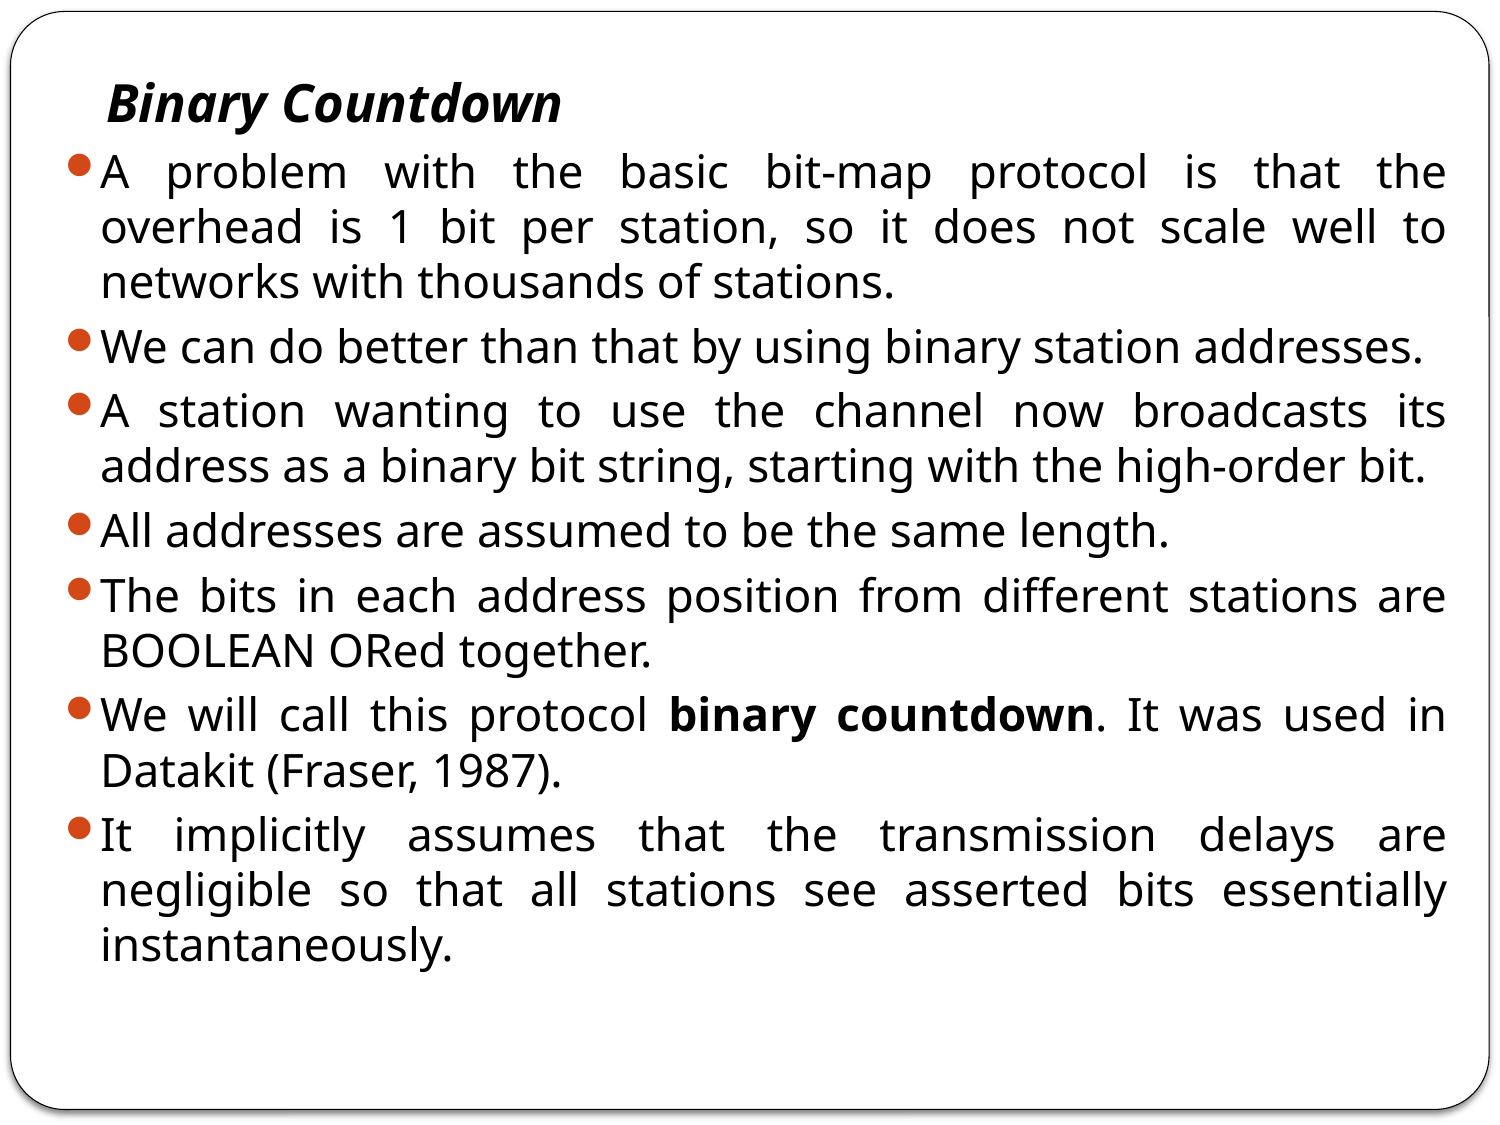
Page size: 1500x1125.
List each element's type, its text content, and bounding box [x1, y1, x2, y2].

list Binary Countdown A problem with the basic bit-map protocol is that the overhead is 1 bit per station, so it does not scale well to networks with thousands of stations. We can do better than that by using binary station addresses. A station wanting to use the channel now broadcasts its address as a binary bit string, starting with the high-order bit. All addresses are assumed to be the same length. The bits in each address position from different stations are BOOLEAN ORed together. We will call this protocol binary countdown. It was used in Datakit (Fraser, 1987). It implicitly assumes that the transmission delays are negligible so that all stations see asserted bits essentially instantaneously. [50, 62, 1463, 1063]
